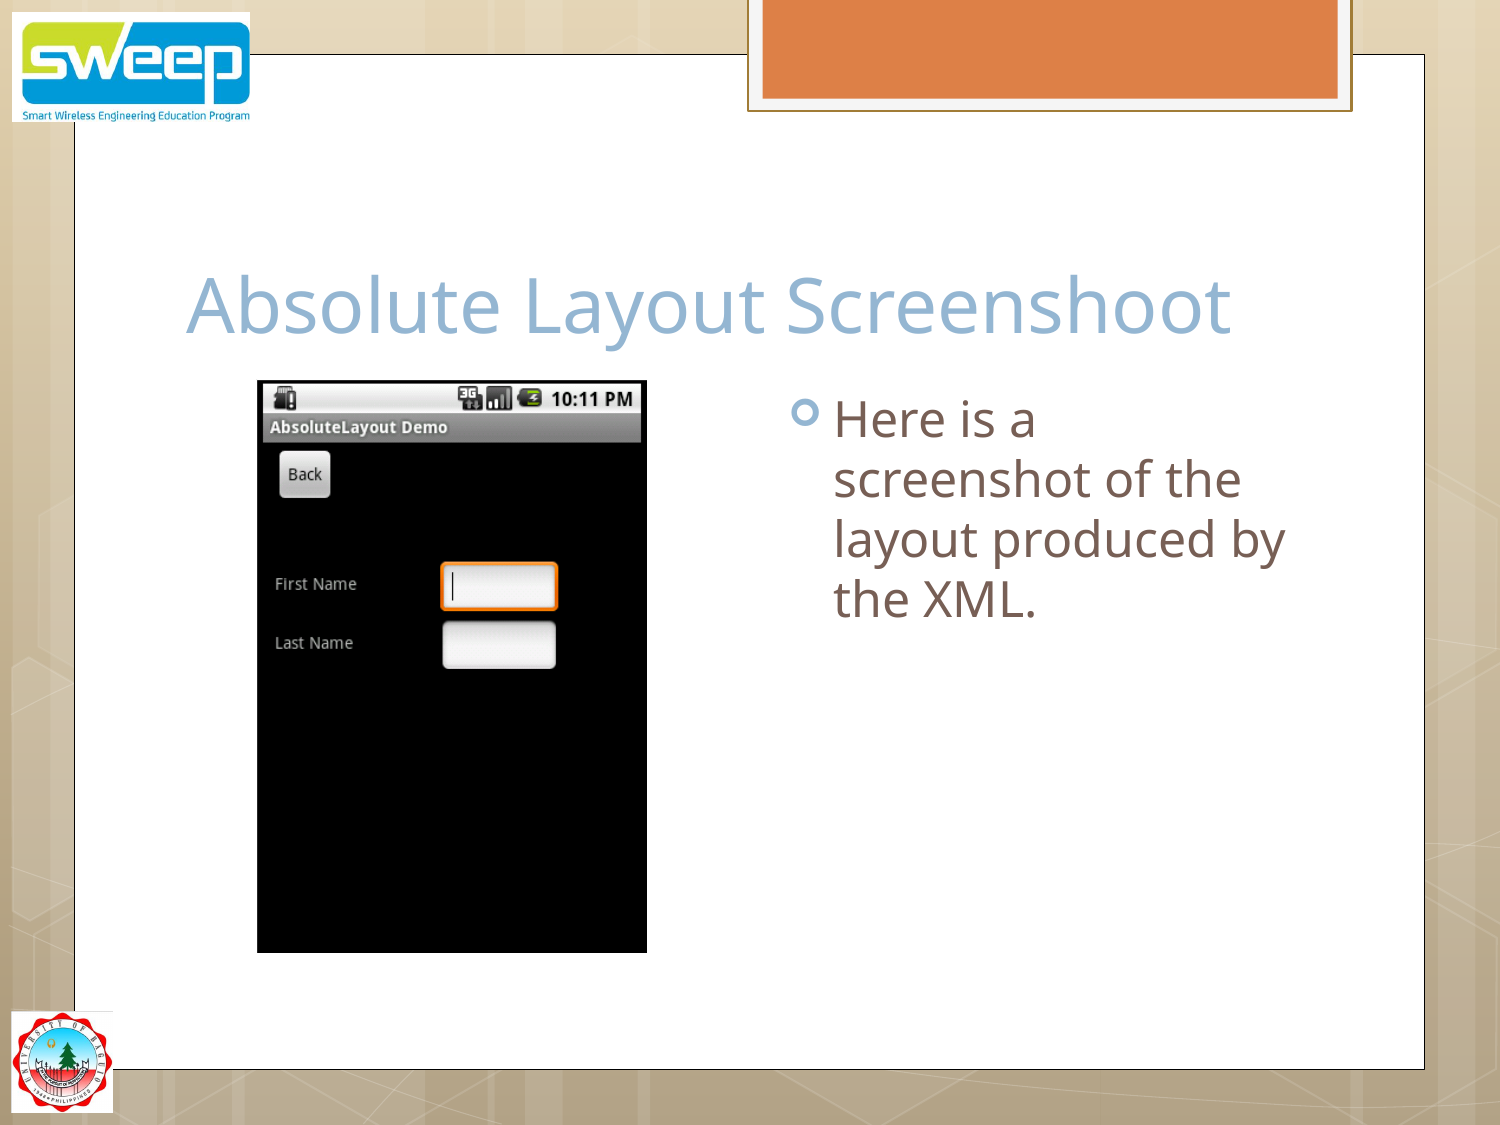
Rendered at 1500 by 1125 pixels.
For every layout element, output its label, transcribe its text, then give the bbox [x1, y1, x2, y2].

picture [164, 46, 202, 79]
title Absolute Layout Screenshoot [171, 168, 1324, 357]
picture [12, 12, 250, 122]
list Here is a screenshot of the layout produced by the XML. [761, 379, 1323, 953]
picture [11, 1011, 113, 1113]
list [256, 379, 647, 953]
